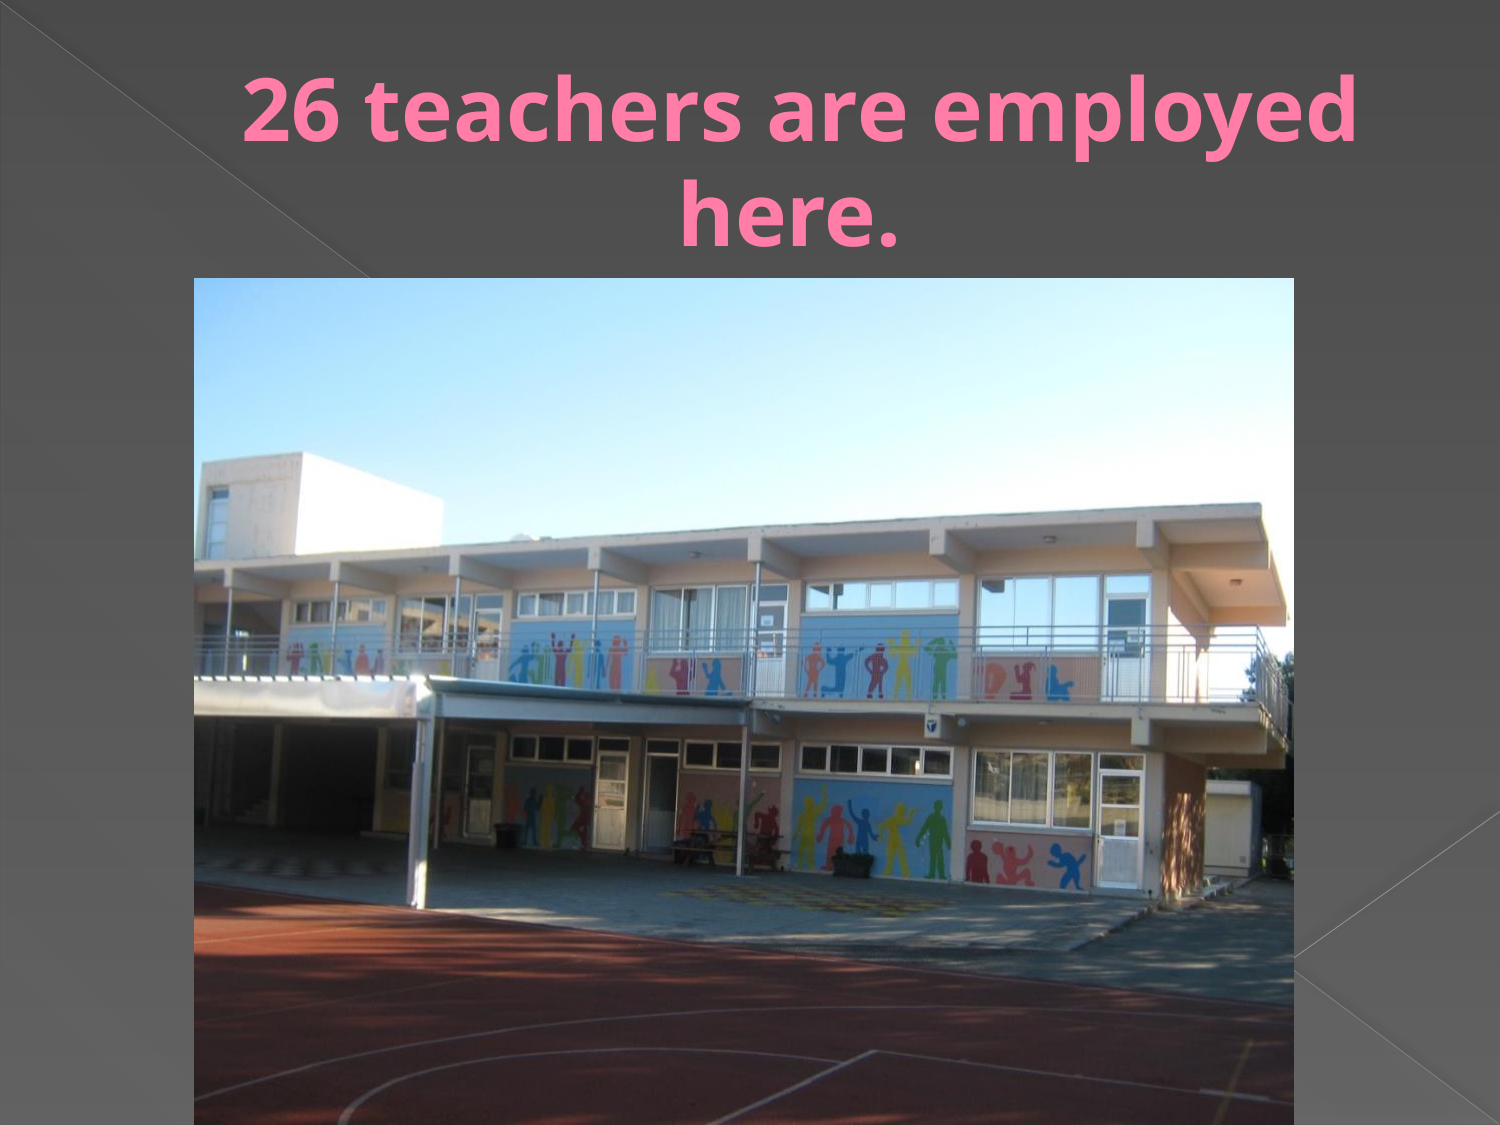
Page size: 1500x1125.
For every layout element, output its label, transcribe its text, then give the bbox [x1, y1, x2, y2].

title 26 teachers are employed here. [75, 43, 1425, 274]
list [194, 278, 1294, 1125]
